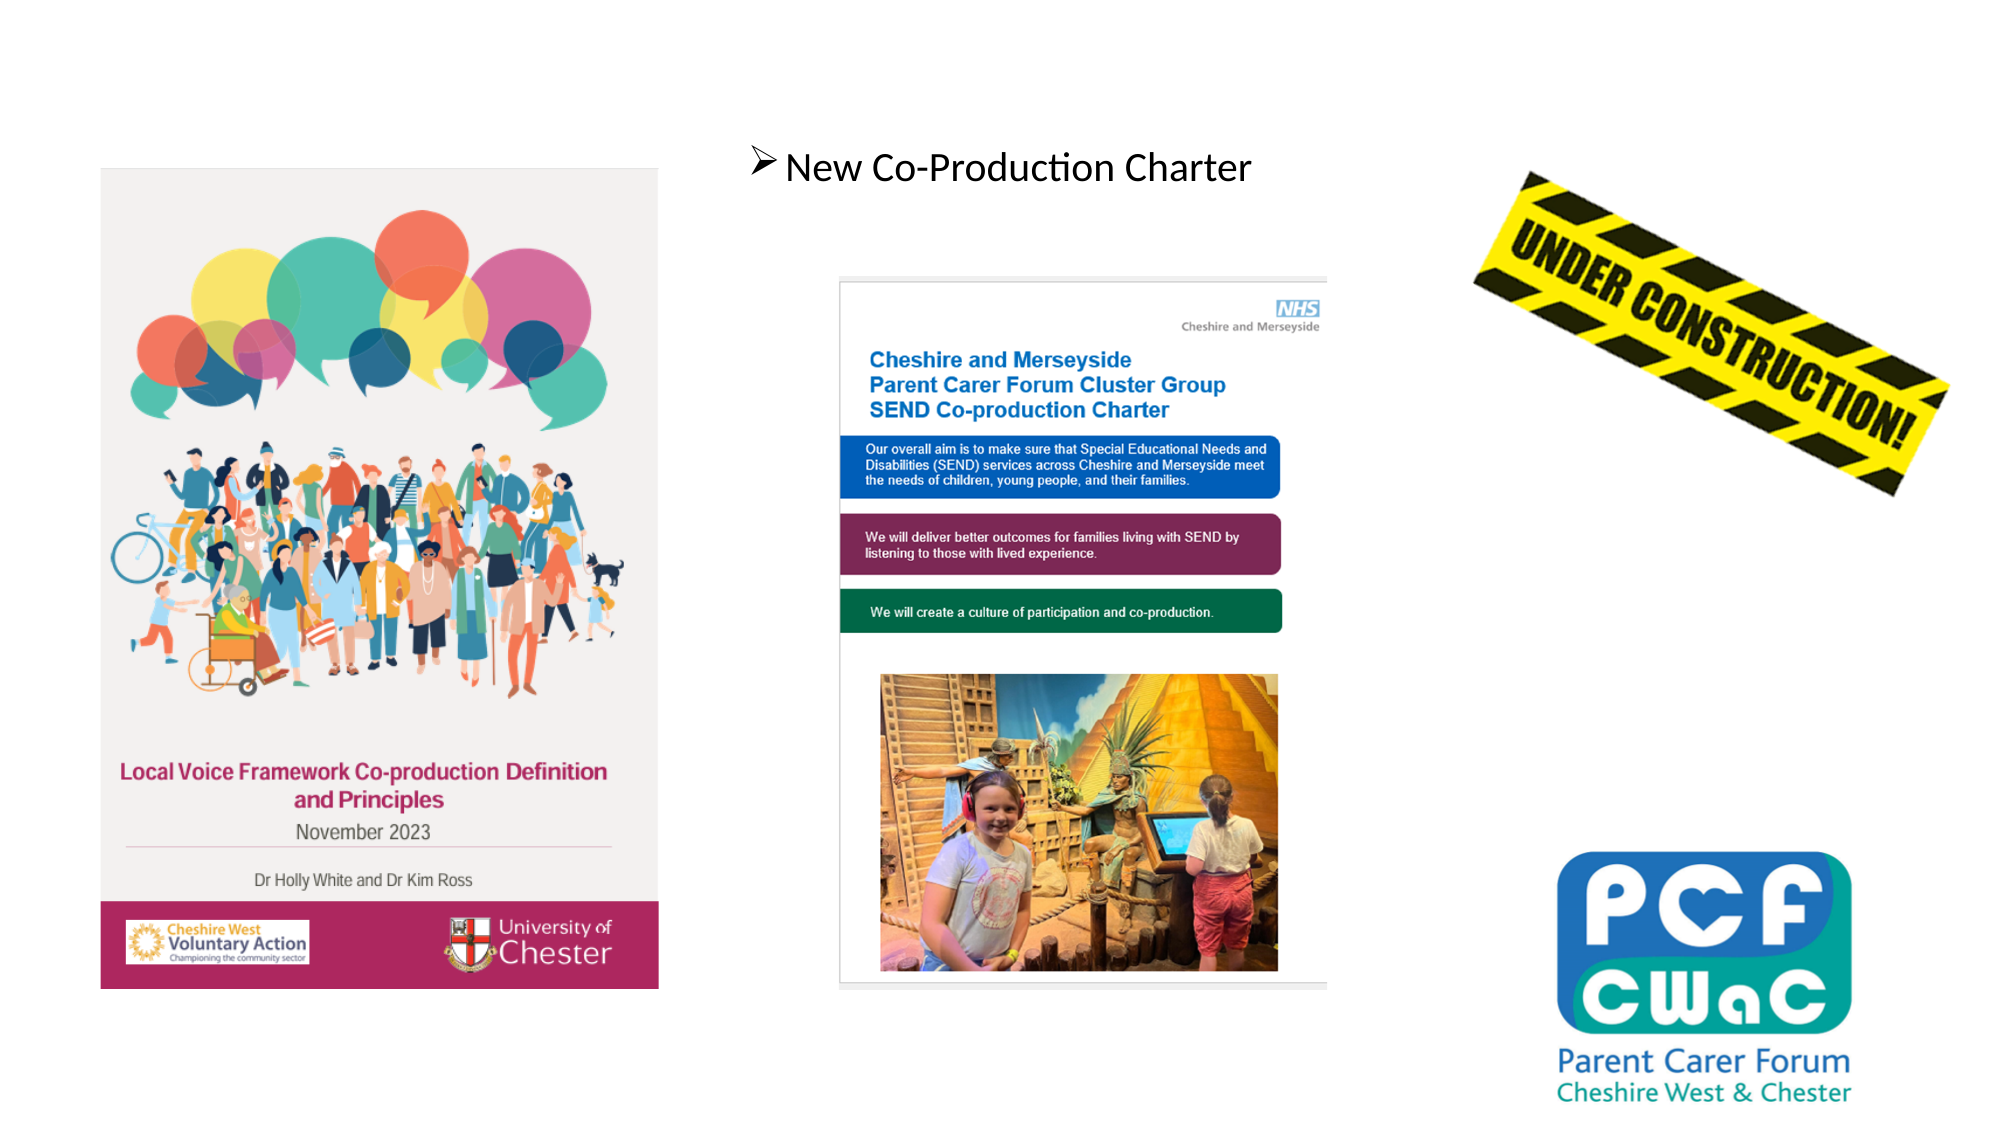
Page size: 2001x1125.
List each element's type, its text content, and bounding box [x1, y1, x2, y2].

picture [1444, 76, 1981, 593]
text_box New Co-Production Charter [583, 138, 1583, 198]
picture [1441, 840, 1985, 1114]
picture [99, 168, 660, 990]
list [838, 275, 1328, 991]
